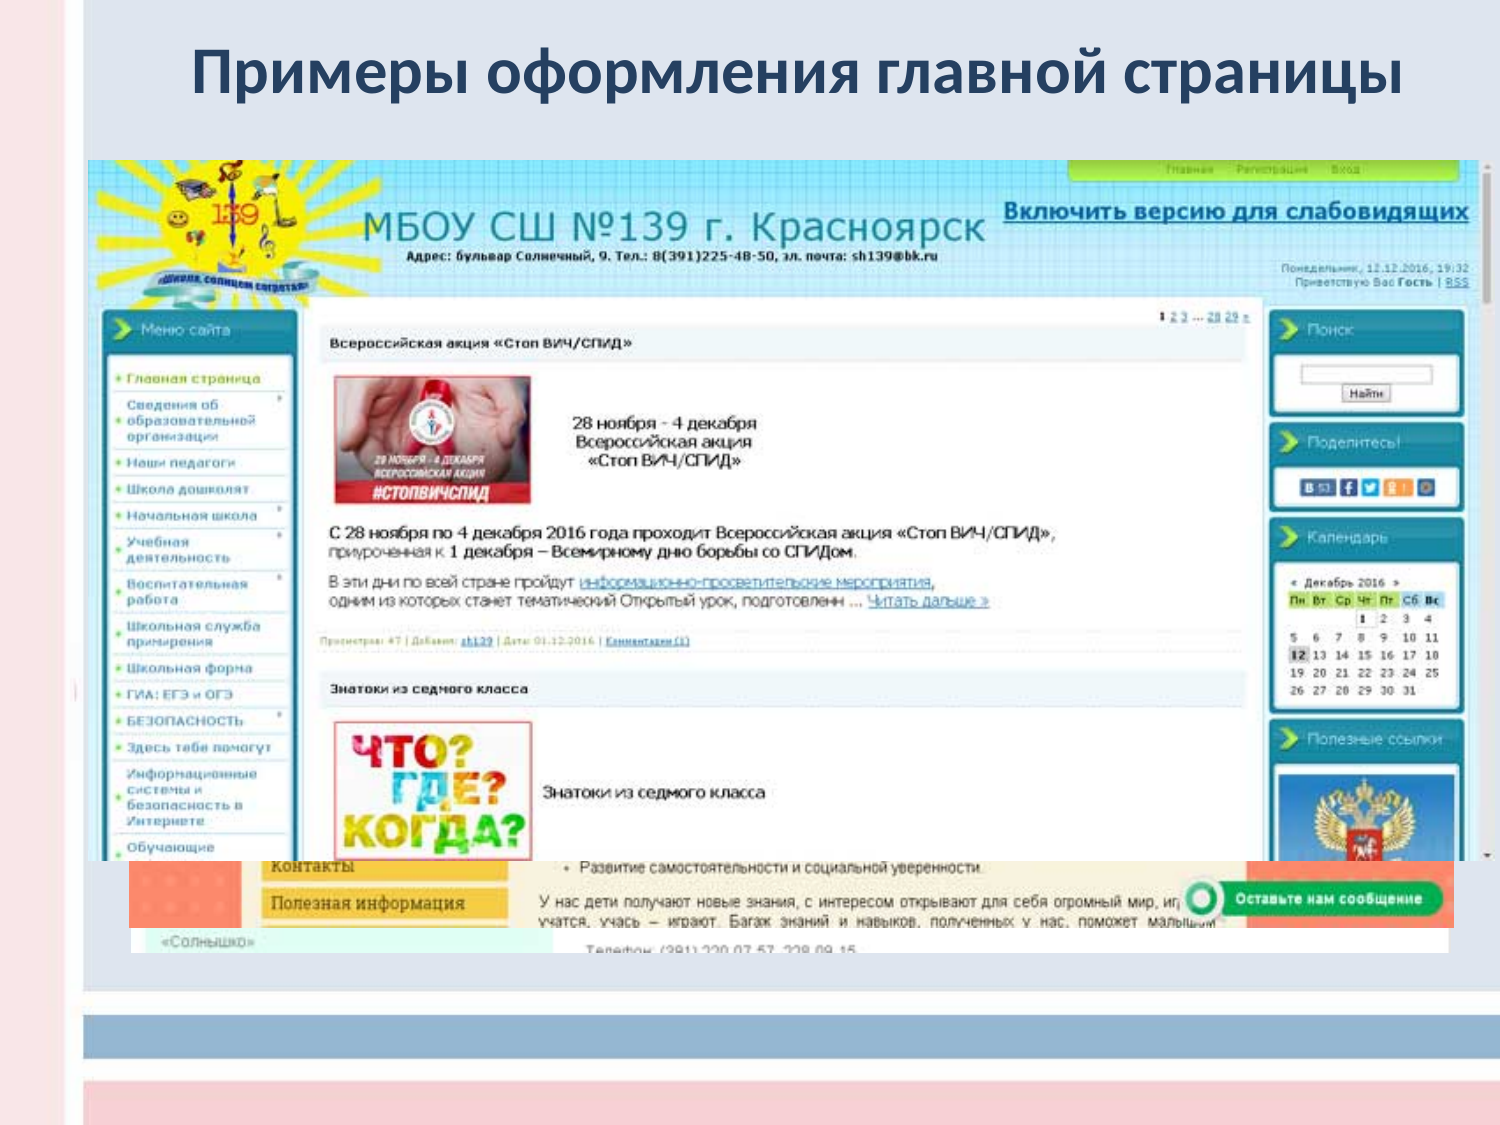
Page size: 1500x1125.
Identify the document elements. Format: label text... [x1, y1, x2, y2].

text_box Примеры оформления главной страницы [123, 19, 1474, 149]
picture [0, 0, 1500, 1125]
